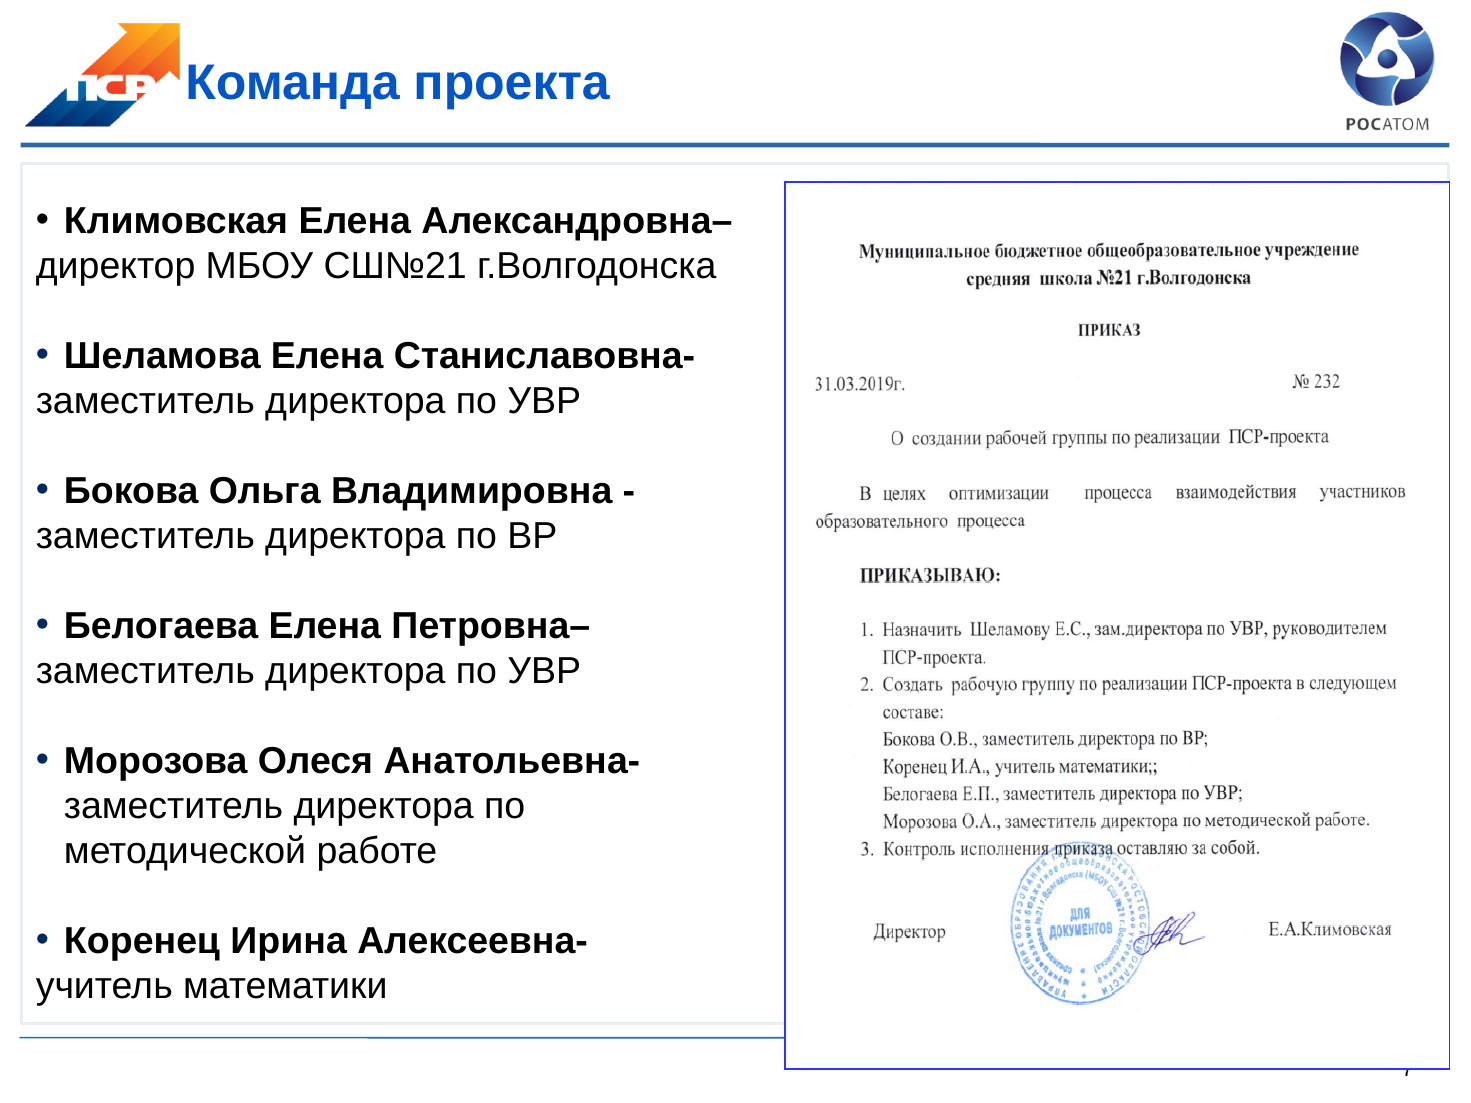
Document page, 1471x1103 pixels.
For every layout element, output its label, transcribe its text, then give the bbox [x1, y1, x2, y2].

title Команда проекта [185, 0, 1320, 161]
picture [785, 182, 1450, 1069]
picture [20, 19, 185, 138]
text_box Климовская Елена Александровна– директор МБОУ СШ№21 г.Волгодонска Шеламова Елена Станиславовна- заместитель директора по УВР Бокова Ольга Владимировна - заместитель директора по ВР Белогаева Елена Петровна– заместитель директора по УВР Морозова Олеся Анатольевна- заместитель директора по методической работе Коренец Ирина Алексеевна- учитель математики [21, 188, 771, 1103]
text_box [19, 161, 1451, 1025]
picture [1320, 6, 1461, 136]
